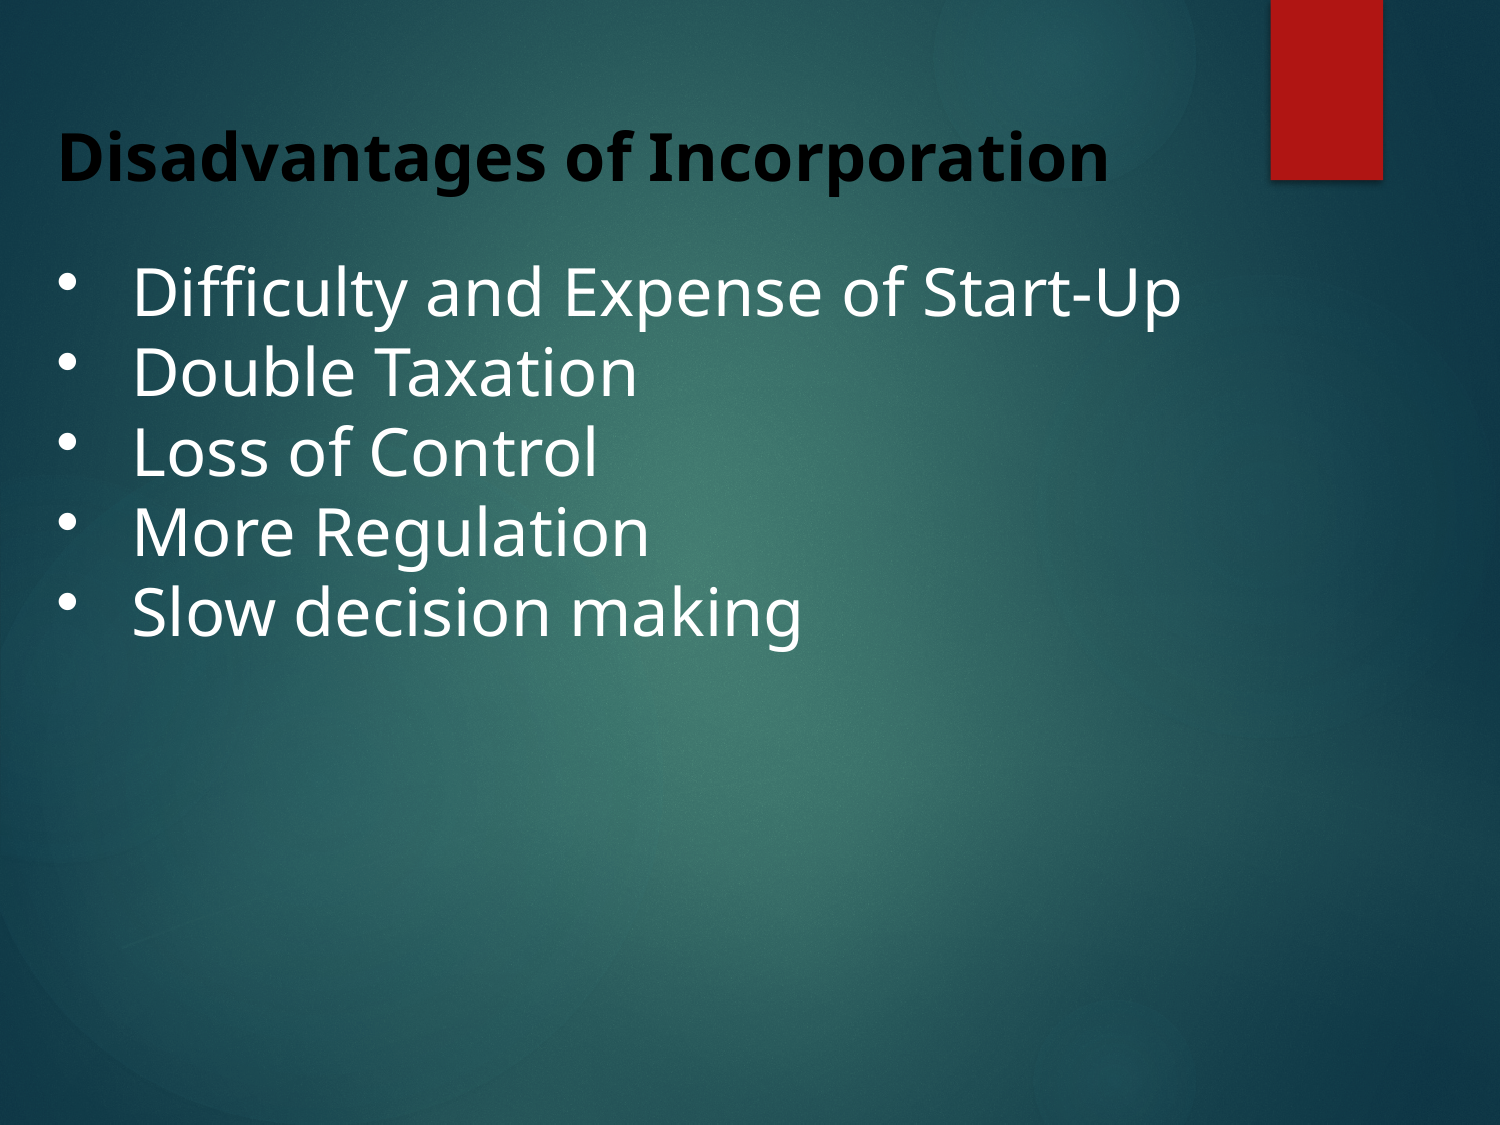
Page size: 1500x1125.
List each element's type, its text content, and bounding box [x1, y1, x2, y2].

text_box Disadvantages of Incorporation [45, 104, 1296, 209]
text_box Difficulty and Expense of Start-Up Double Taxation Loss of Control More Regulation Slow decision making [45, 239, 1296, 969]
